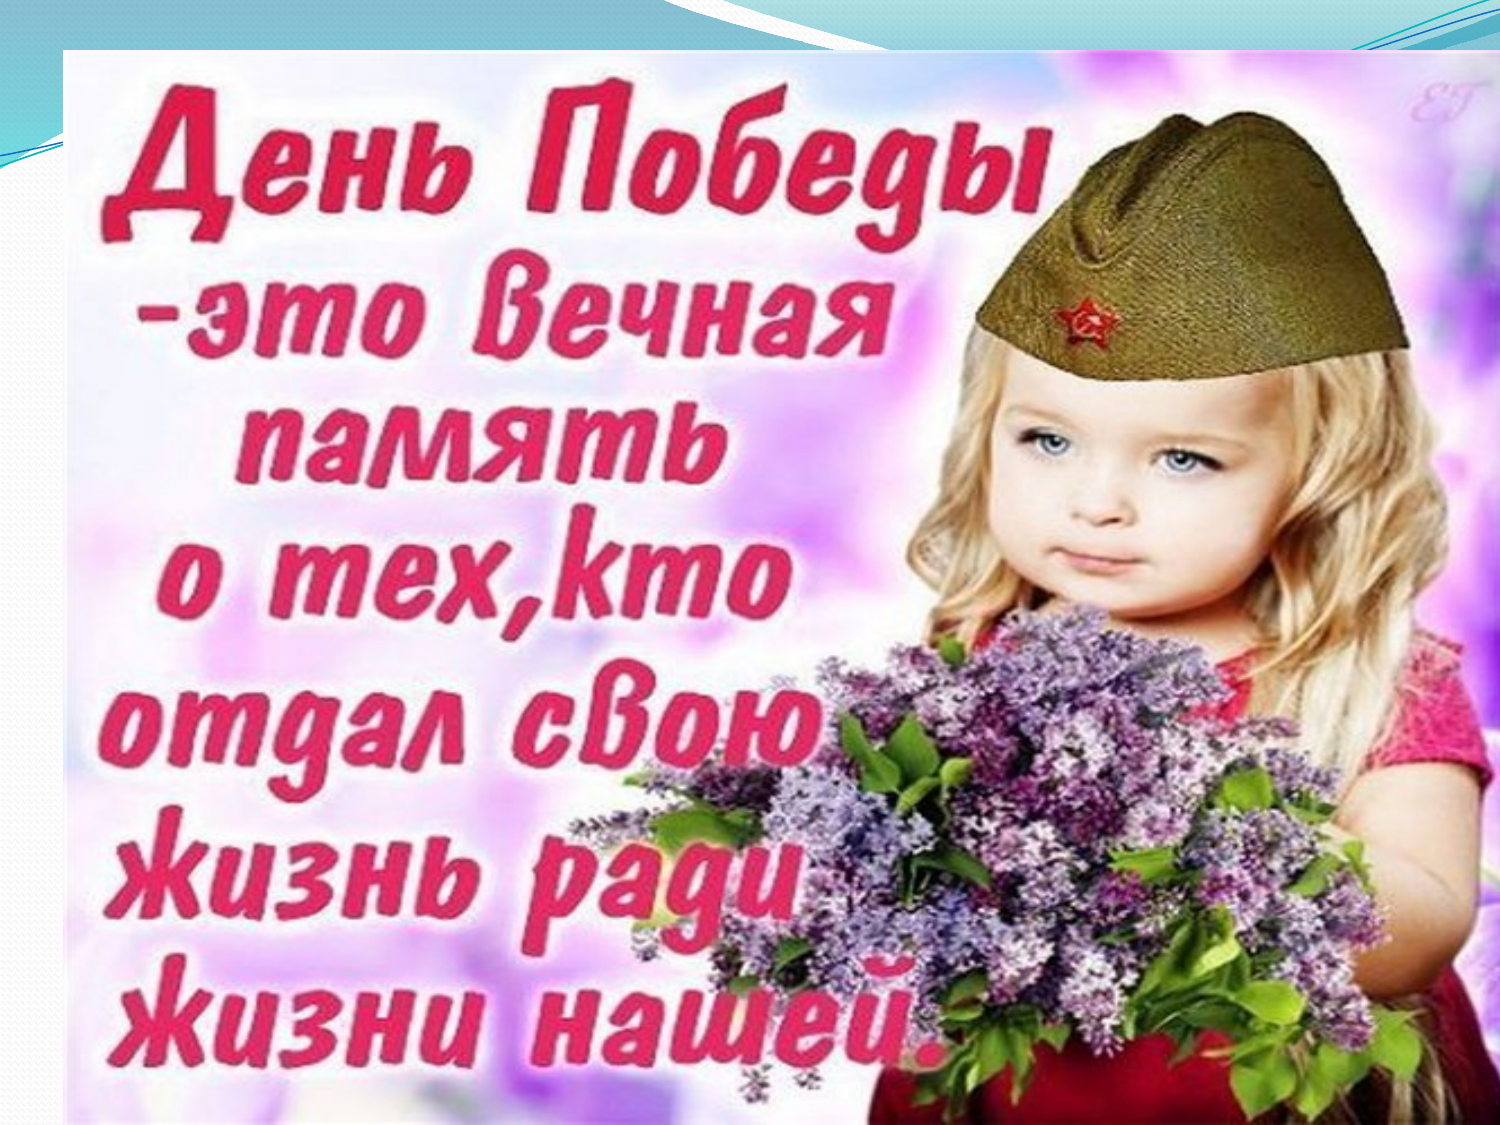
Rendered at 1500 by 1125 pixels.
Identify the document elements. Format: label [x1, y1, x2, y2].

list [63, 49, 1500, 1125]
